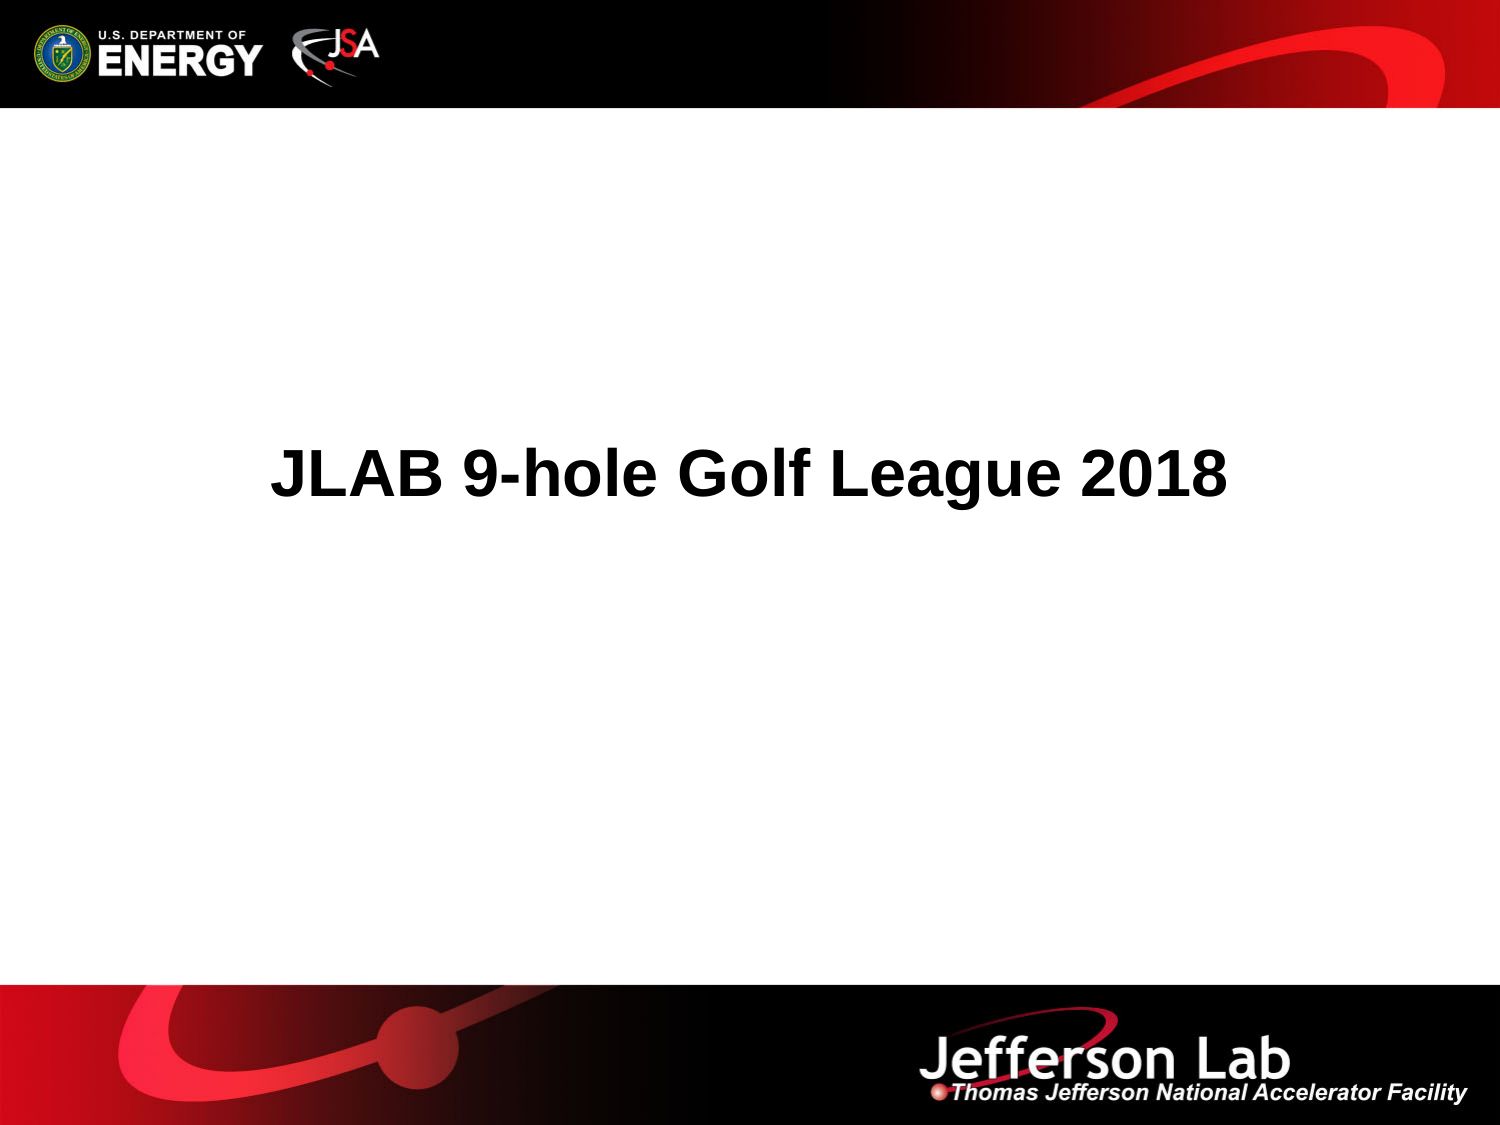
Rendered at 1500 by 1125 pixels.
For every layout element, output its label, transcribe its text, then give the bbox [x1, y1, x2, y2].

title JLAB 9-hole Golf League 2018 [48, 349, 1452, 591]
picture [0, 0, 1500, 1125]
